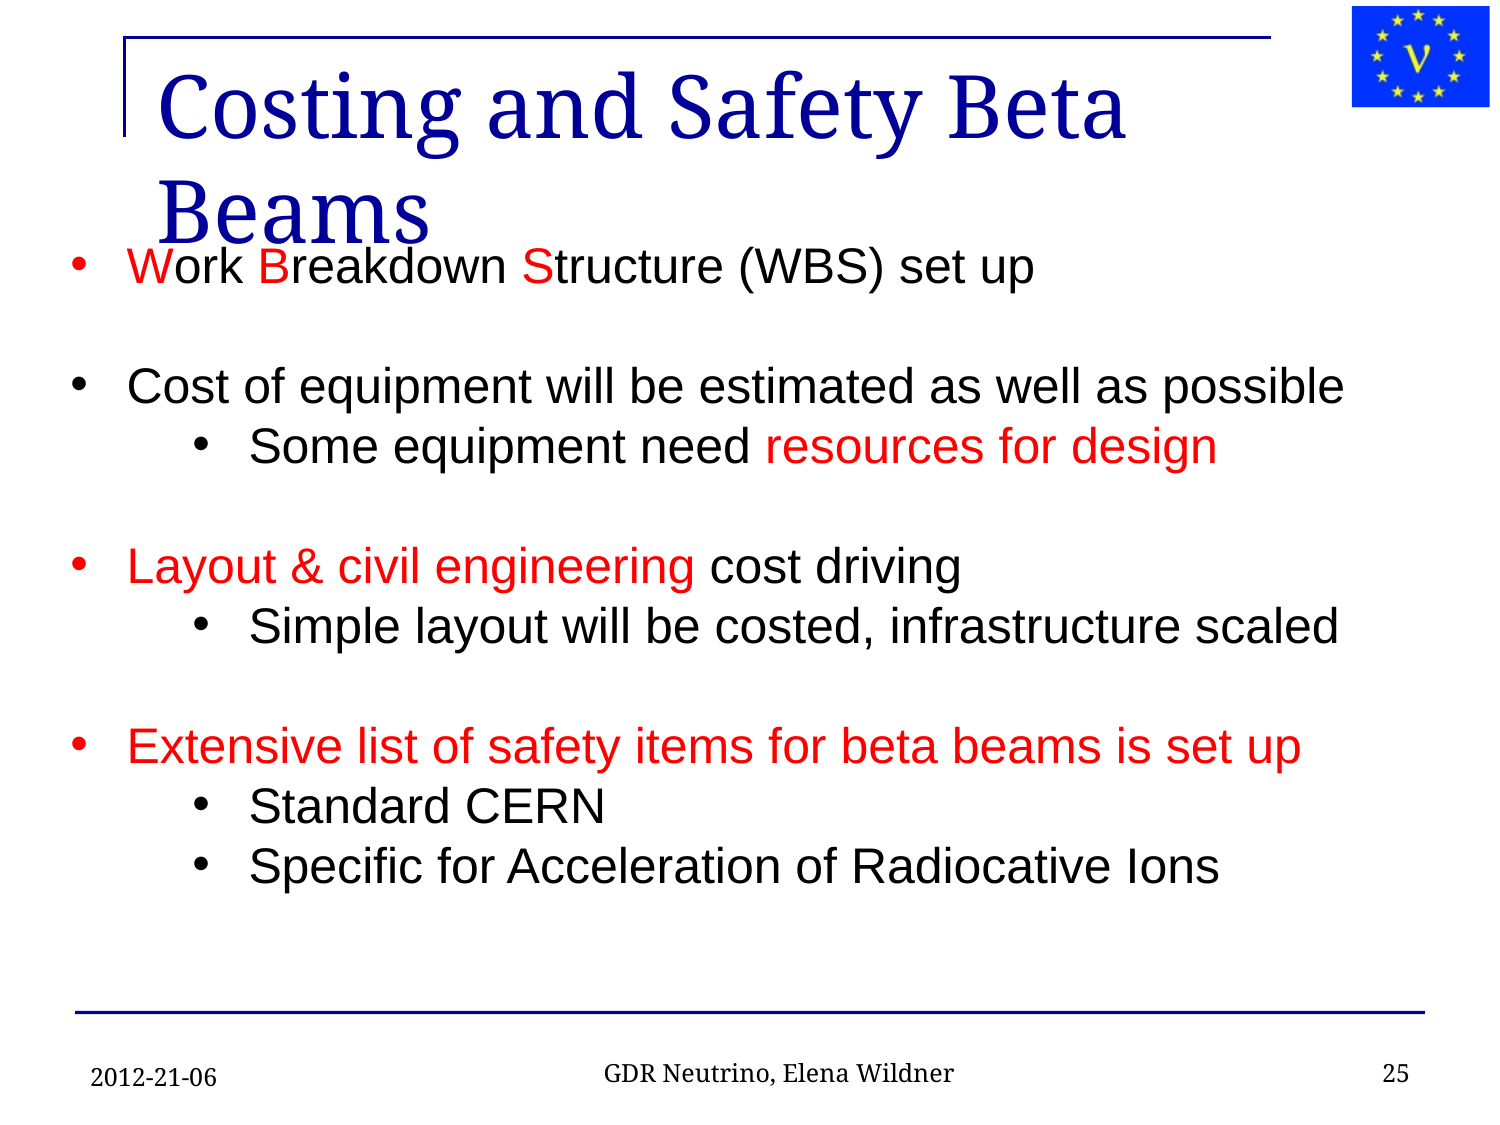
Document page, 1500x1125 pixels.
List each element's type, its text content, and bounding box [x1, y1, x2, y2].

picture [1351, 6, 1490, 108]
text_box Work Breakdown Structure (WBS) set up Cost of equipment will be estimated as well as possible Some equipment need resources for design Layout & civil engineering cost driving Simple layout will be costed, infrastructure scaled Extensive list of safety items for beta beams is set up Standard CERN Specific for Acceleration of Radiocative Ions [55, 226, 1473, 901]
footer GDR Neutrino, Elena Wildner [403, 1055, 1074, 1096]
title Costing and Safety Beta Beams [141, 43, 1299, 226]
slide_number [74, 1023, 426, 1100]
slide_number 25 [1074, 1023, 1426, 1100]
